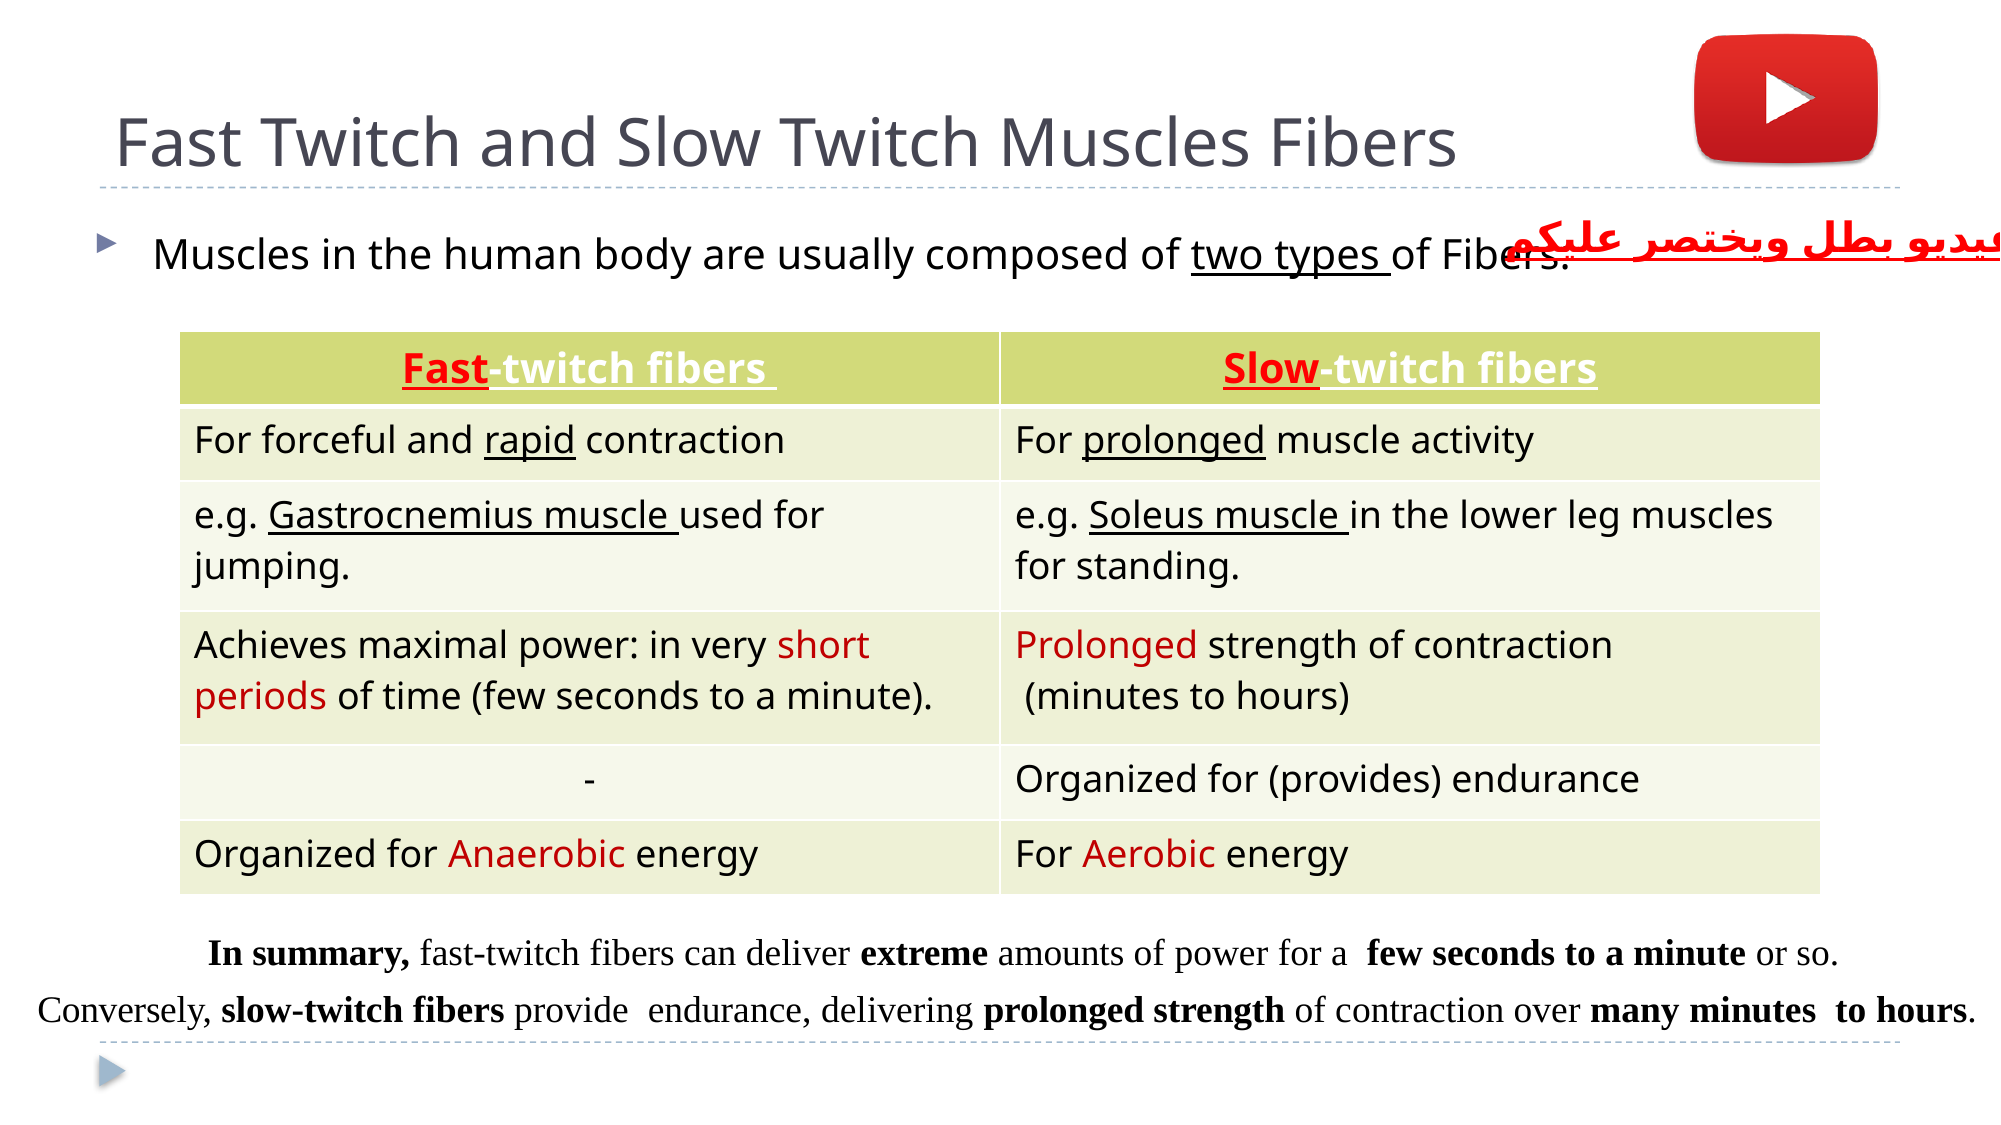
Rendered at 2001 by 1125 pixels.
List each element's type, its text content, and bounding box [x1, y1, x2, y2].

table_cell Organized for (provides) endurance [1001, 746, 1820, 819]
title Fast Twitch and Slow Twitch Muscles Fibers [99, 24, 1660, 188]
text_box In summary, fast-twitch fibers can deliver extreme amounts of power for a few seconds to a minute or so. Conversely, slow-twitch fibers provide endurance, delivering prolonged strength of contraction over many minutes to hours. [8, 920, 2000, 1038]
picture [1666, 0, 1907, 221]
table_header Fast-twitch fibers [180, 332, 999, 404]
table_cell e.g. Gastrocnemius muscle used for jumping. [180, 482, 999, 610]
table_cell Organized for Anaerobic energy [180, 821, 999, 894]
text_box الفيديو بطل ويختصر عليكم [1489, 194, 2000, 270]
table_header Slow-twitch fibers [1001, 332, 1820, 404]
table_cell For forceful and rapid contraction [180, 409, 999, 480]
table_cell Achieves maximal power: in very short periods of time (few seconds to a minute). [180, 612, 999, 744]
table_cell For prolonged muscle activity [1001, 409, 1820, 480]
table_cell e.g. Soleus muscle in the lower leg muscles for standing. [1001, 482, 1820, 610]
table_cell For Aerobic energy [1001, 821, 1820, 894]
list Muscles in the human body are usually composed of two types of Fibers: [78, 208, 1979, 920]
table_cell Prolonged strength of contraction (minutes to hours) [1001, 612, 1820, 744]
table_cell - [180, 746, 999, 819]
